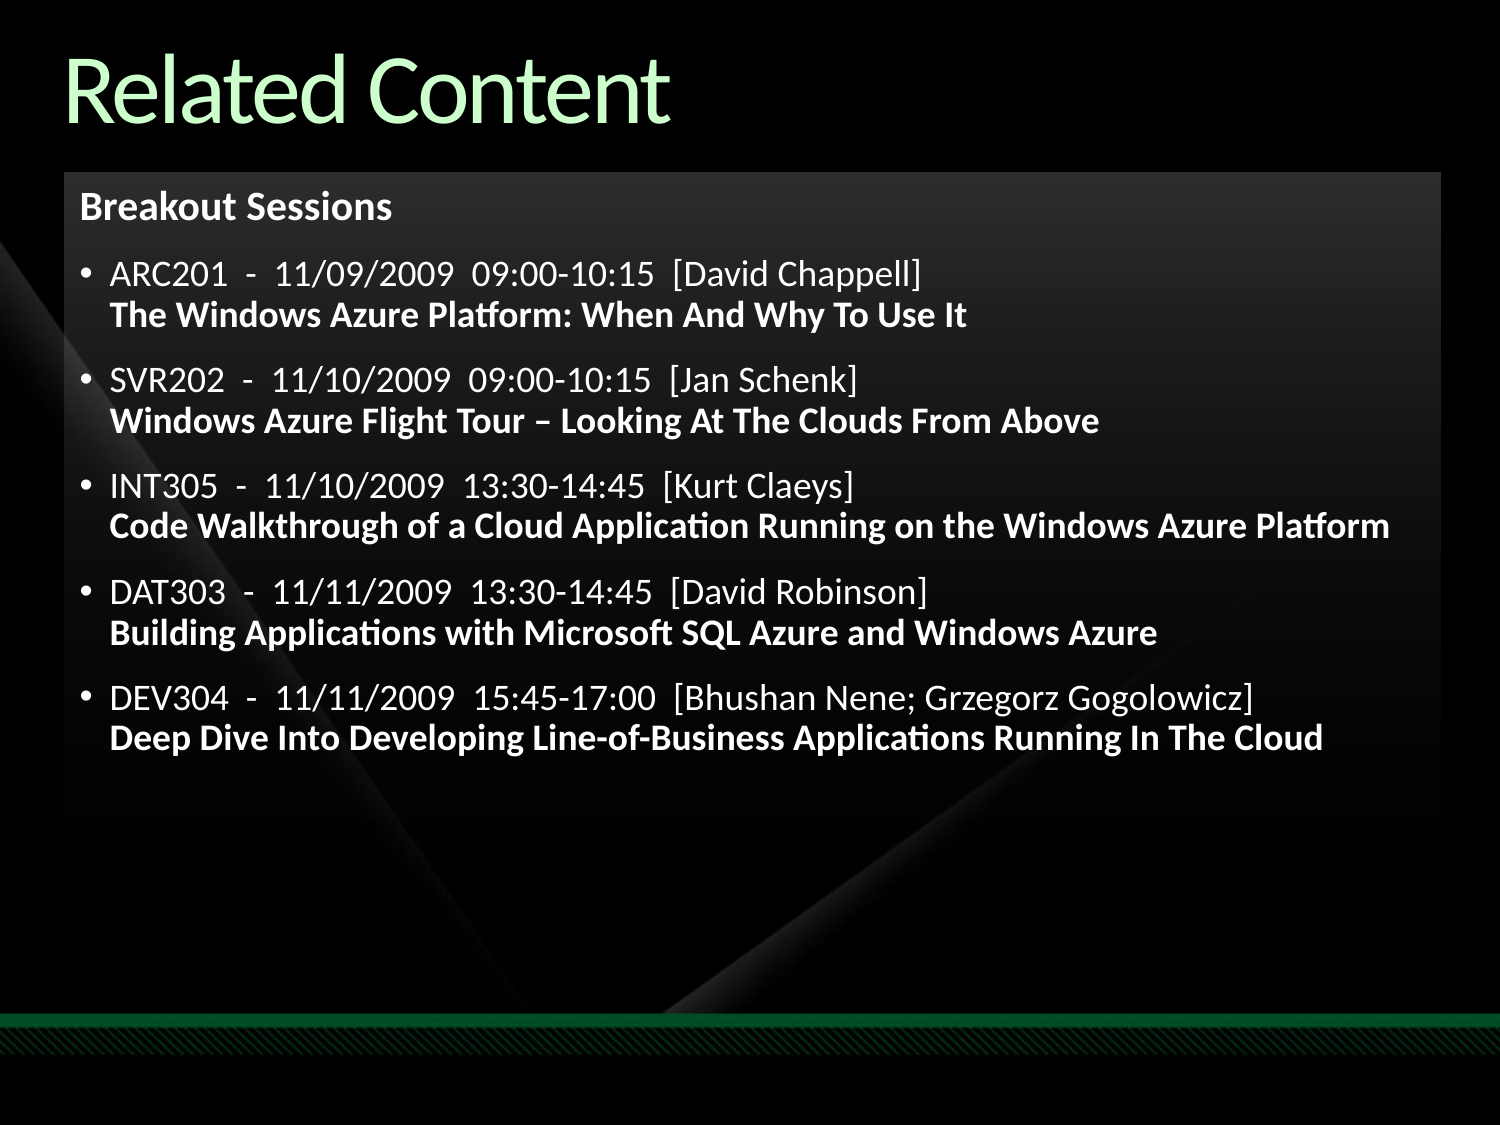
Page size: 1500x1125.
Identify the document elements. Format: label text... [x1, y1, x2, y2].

picture [0, 0, 1500, 1125]
list Breakout Sessions ARC201 - 11/09/2009 09:00-10:15 [David Chappell] The Windows Azure Platform: When And Why To Use It SVR202 - 11/10/2009 09:00-10:15 [Jan Schenk] Windows Azure Flight Tour – Looking At The Clouds From Above INT305 - 11/10/2009 13:30-14:45 [Kurt Claeys] Code Walkthrough of a Cloud Application Running on the Windows Azure Platform DAT303 - 11/11/2009 13:30-14:45 [David Robinson] Building Applications with Microsoft SQL Azure and Windows Azure DEV304 - 11/11/2009 15:45-17:00 [Bhushan Nene; Grzegorz Gogolowicz] Deep Dive Into Developing Line-of-Business Applications Running In The Cloud [64, 172, 1441, 988]
title Related Content [62, 37, 1437, 147]
